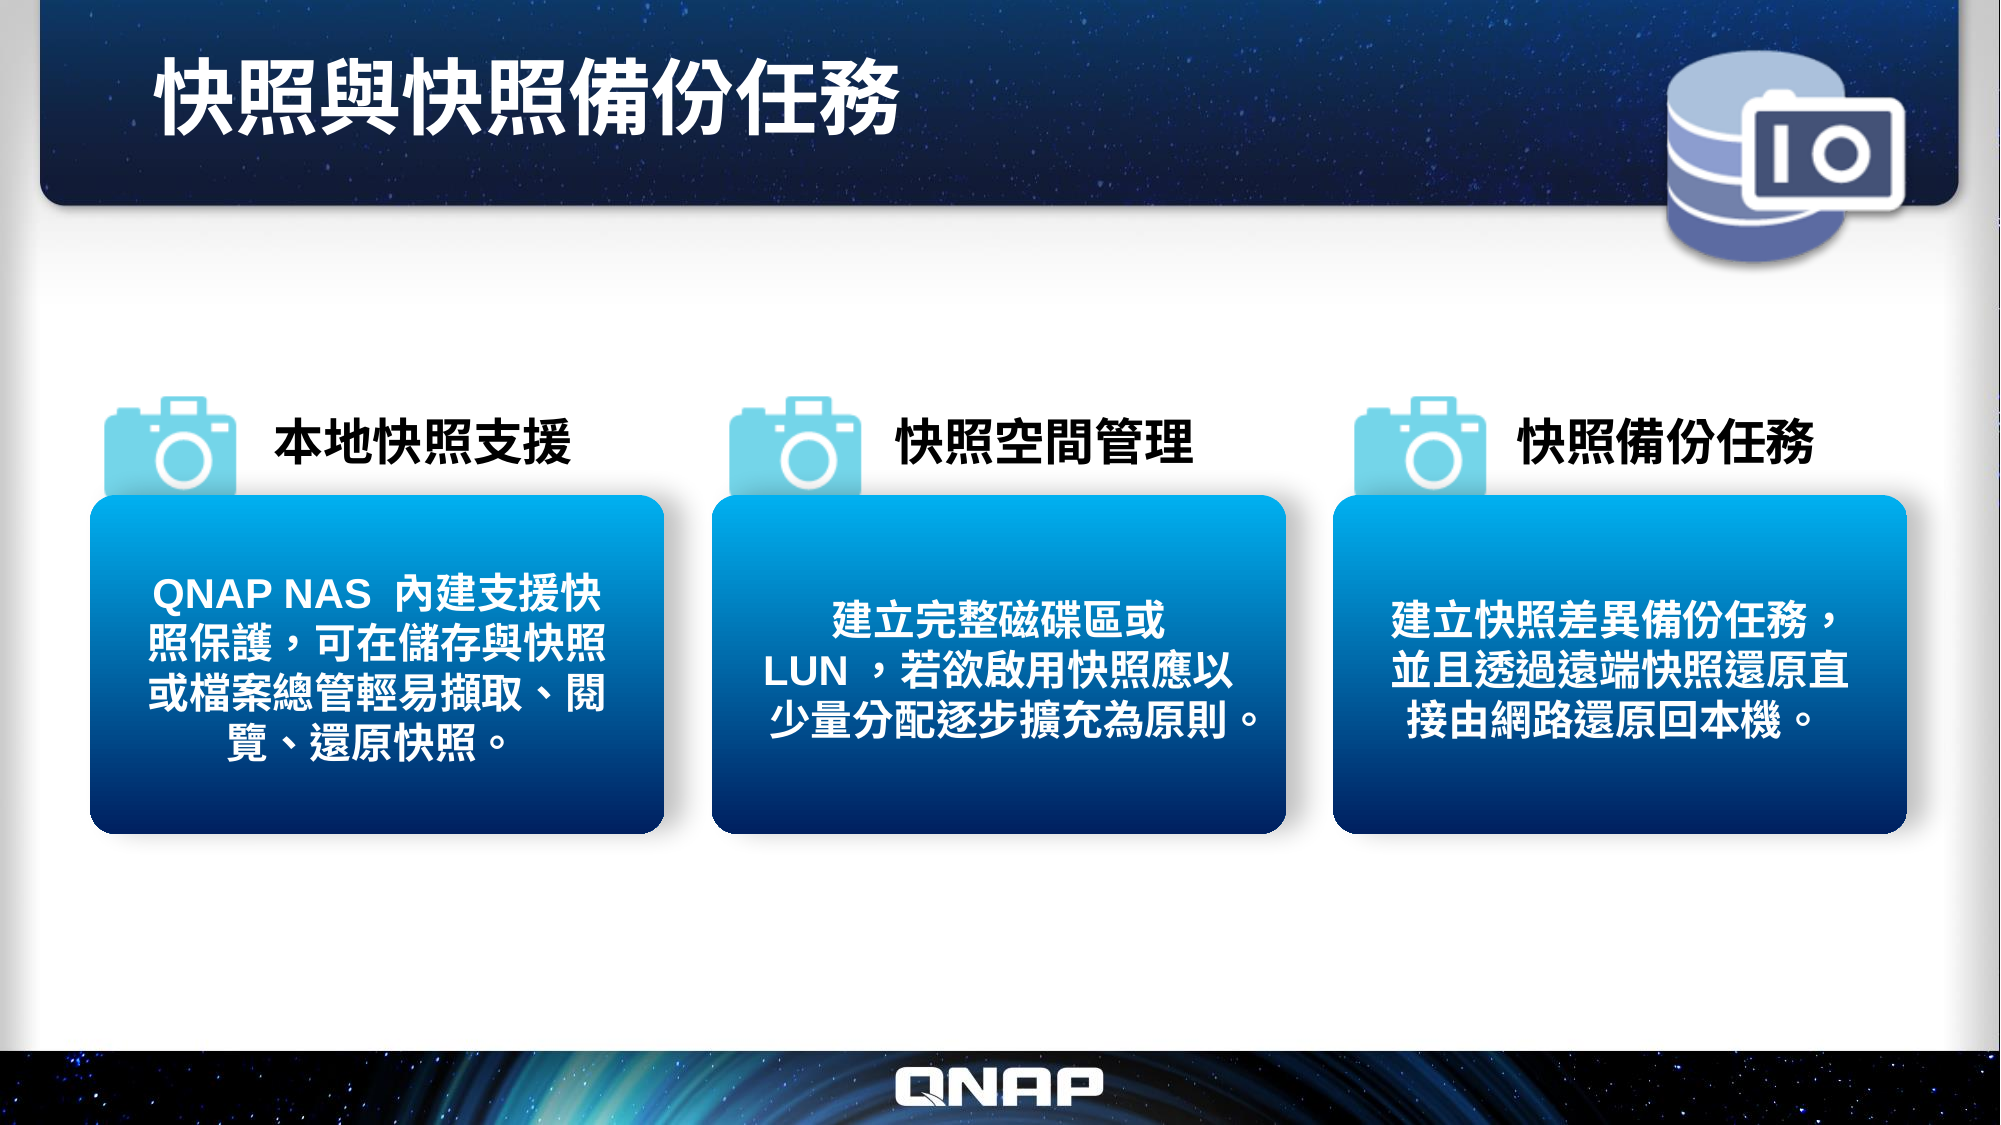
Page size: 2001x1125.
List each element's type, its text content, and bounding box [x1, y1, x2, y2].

text_box QNAP NAS 內建支援快照保護，可在儲存與快照或檔案總管輕易擷取、閱覽、還原快照。 [122, 559, 632, 775]
text_box 快照備份任務 [1501, 403, 1952, 479]
text_box 快照空間管理 [879, 403, 1330, 479]
text_box [710, 494, 1287, 835]
text_box 本地快照支援 [258, 403, 709, 479]
text_box 建立快照差異備份任務，並且透過遠端快照還原直接由網路還原回本機。 [1365, 586, 1876, 752]
picture [0, 0, 2000, 1125]
text_box [1332, 494, 1909, 835]
text_box [89, 494, 666, 835]
text_box 建立完整磁碟區或 LUN，若欲啟用快照應以少量分配逐步擴充為原則。 [744, 586, 1254, 802]
title 快照與快照備份任務 [137, 0, 1627, 204]
